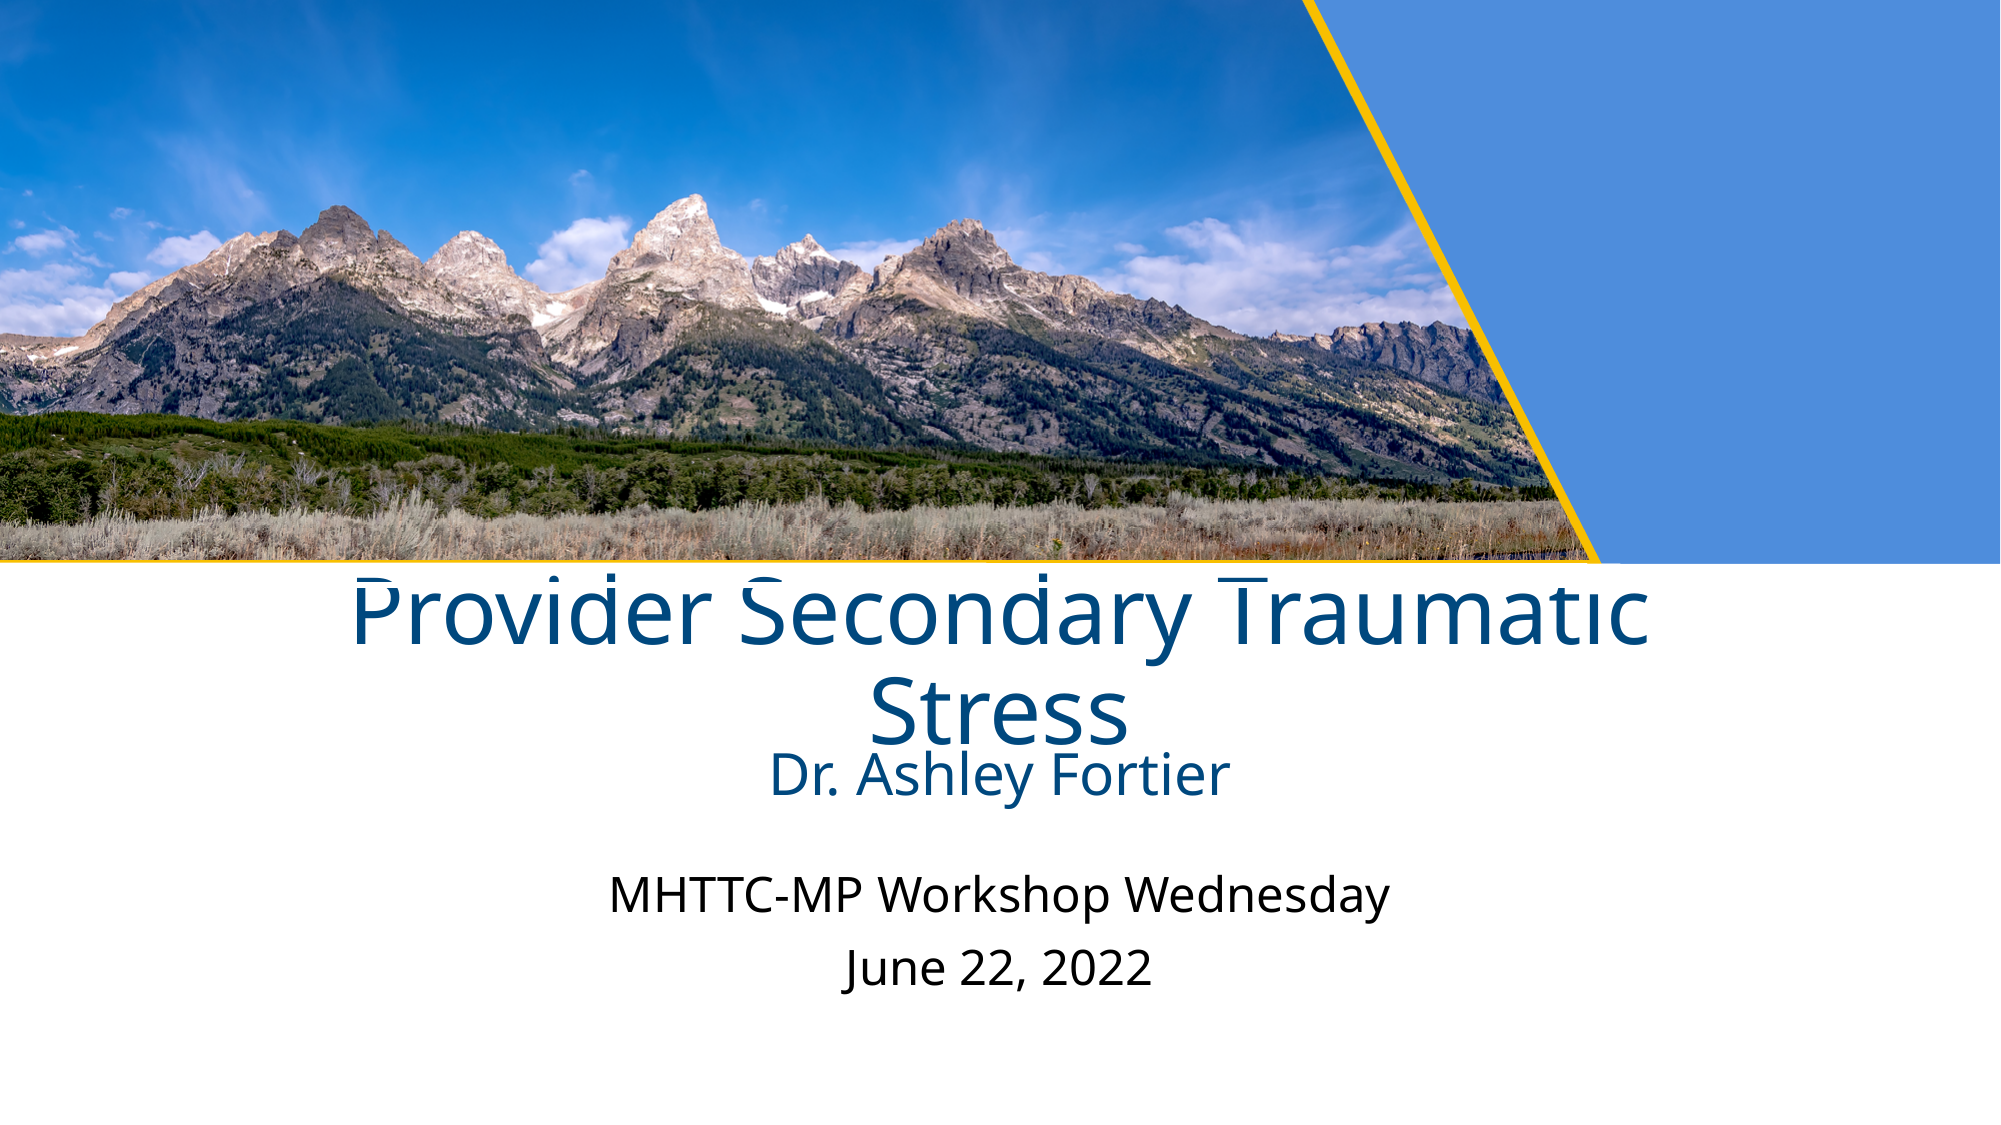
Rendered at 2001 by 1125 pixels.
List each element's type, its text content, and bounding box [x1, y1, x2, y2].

text_box Dr. Ashley Fortier [204, 668, 1796, 885]
picture [0, 0, 1590, 560]
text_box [1296, 0, 2000, 592]
title Provider Secondary Traumatic Stress [204, 588, 1796, 668]
subtitle MHTTC-MP Workshop Wednesday June 22, 2022 [249, 885, 1750, 1005]
title Provider Secondary Traumatic Stress [204, 560, 1296, 582]
